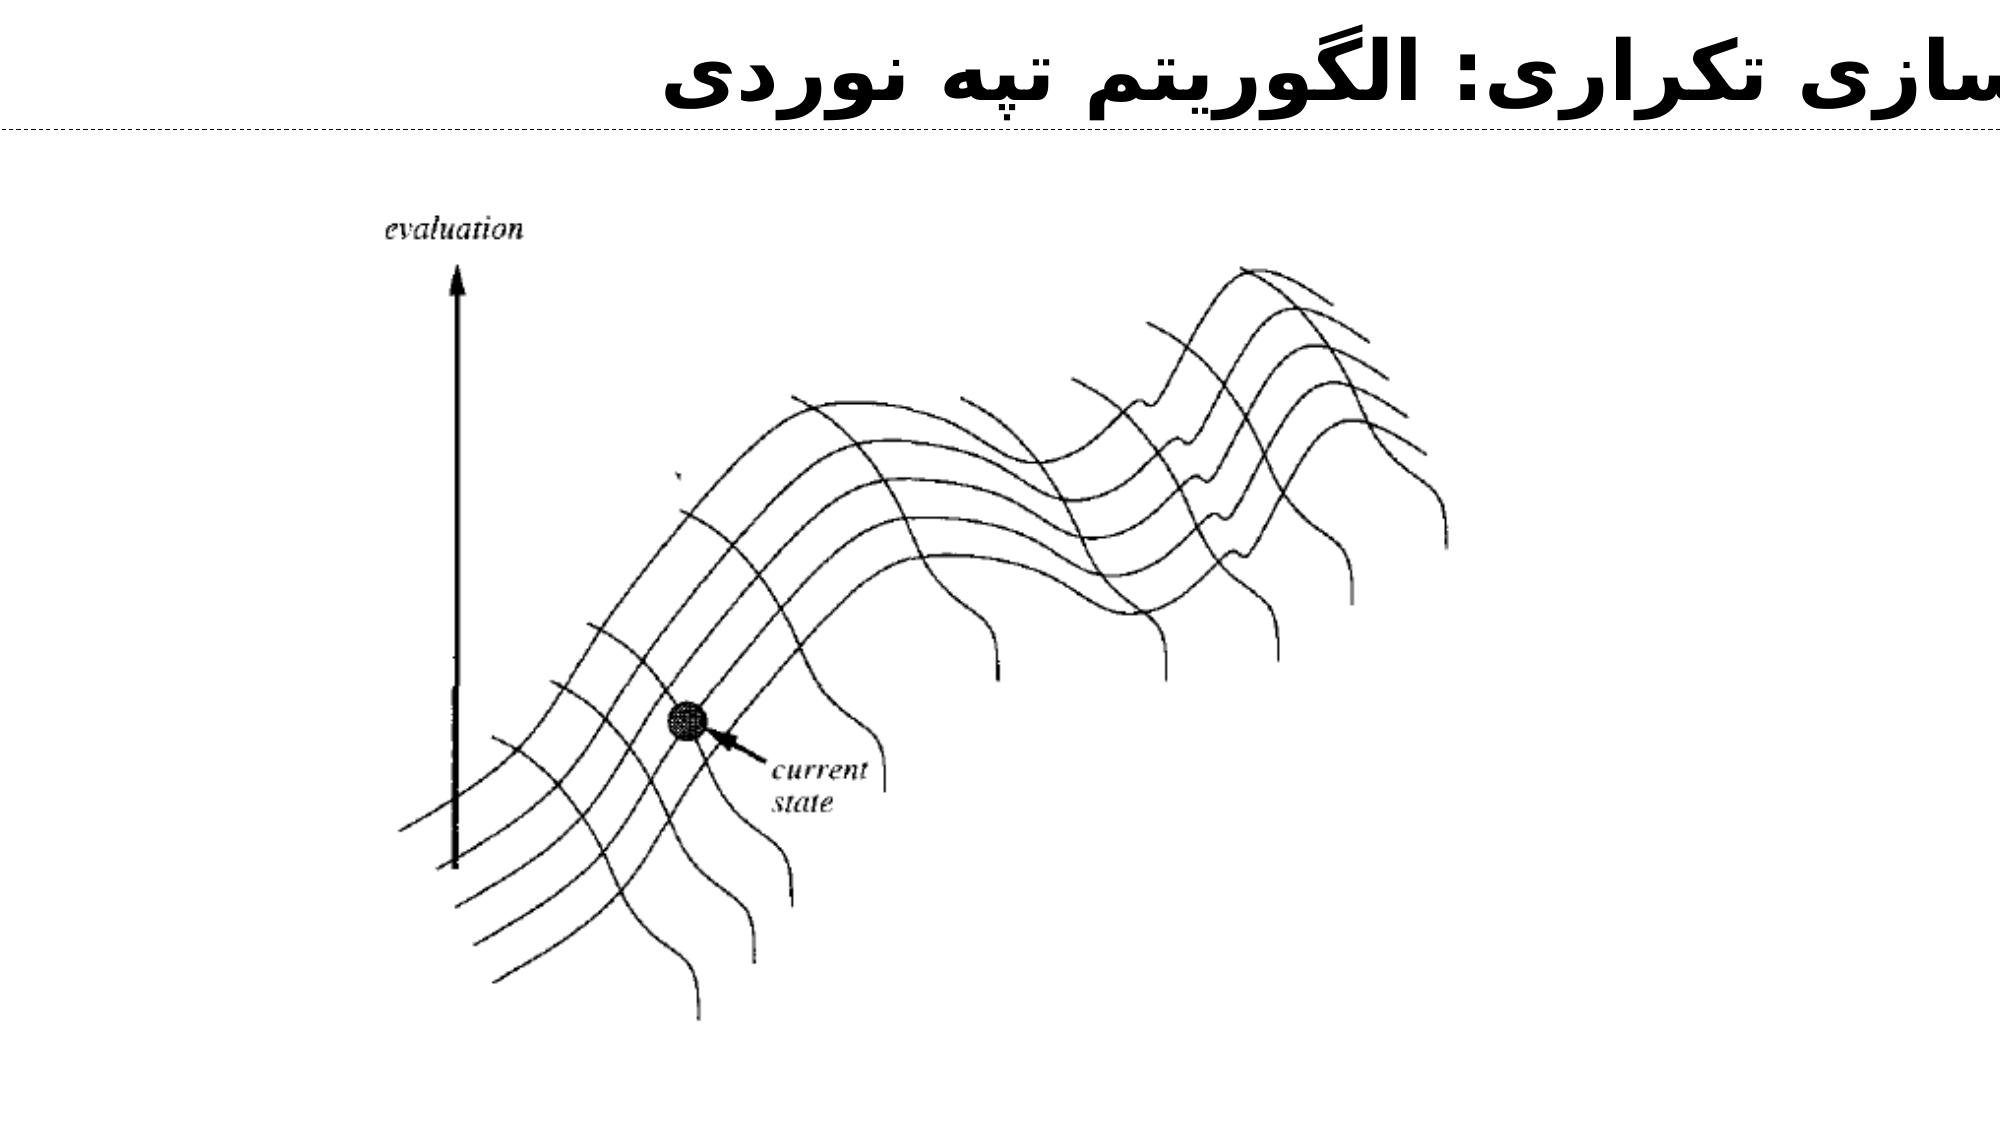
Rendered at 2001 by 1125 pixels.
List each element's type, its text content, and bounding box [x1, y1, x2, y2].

text_box بهبود سازی تکراری: الگوریتم تپه نوردی [645, 9, 2000, 125]
picture [334, 210, 1550, 1042]
